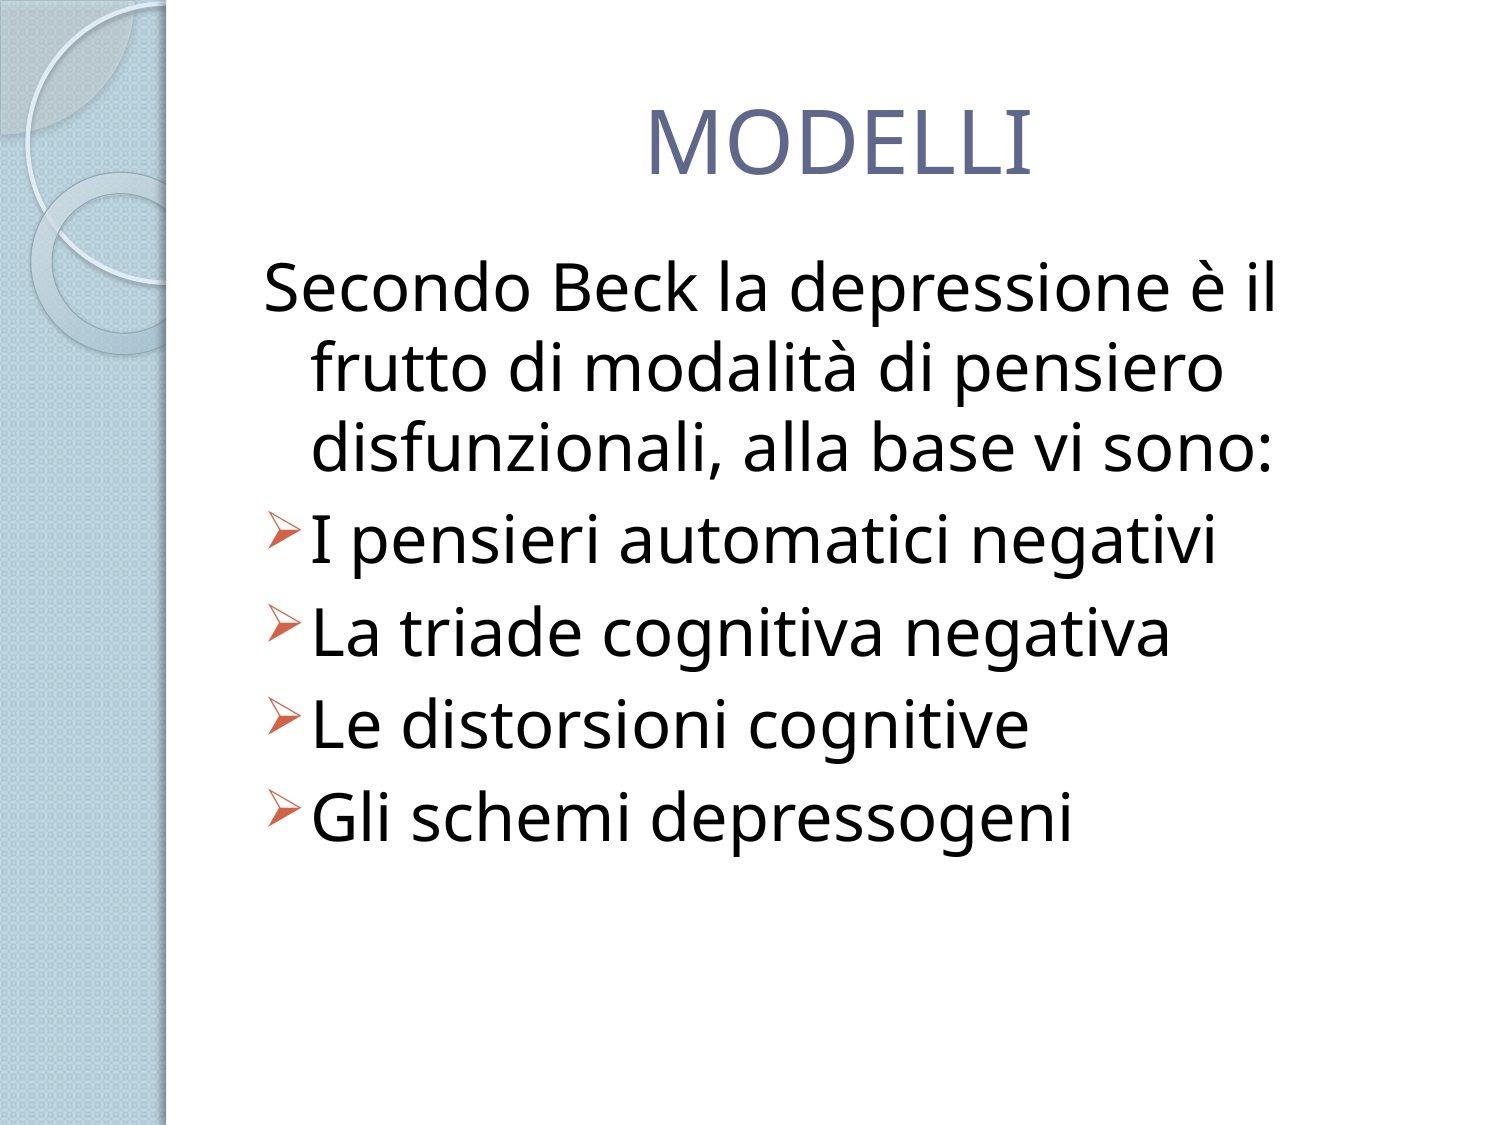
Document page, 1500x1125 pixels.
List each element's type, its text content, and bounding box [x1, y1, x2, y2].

list Secondo Beck la depressione è il frutto di modalità di pensiero disfunzionali, alla base vi sono: I pensieri automatici negativi La triade cognitiva negativa Le distorsioni cognitive Gli schemi depressogeni [235, 237, 1466, 1025]
title MODELLI [235, 45, 1466, 233]
